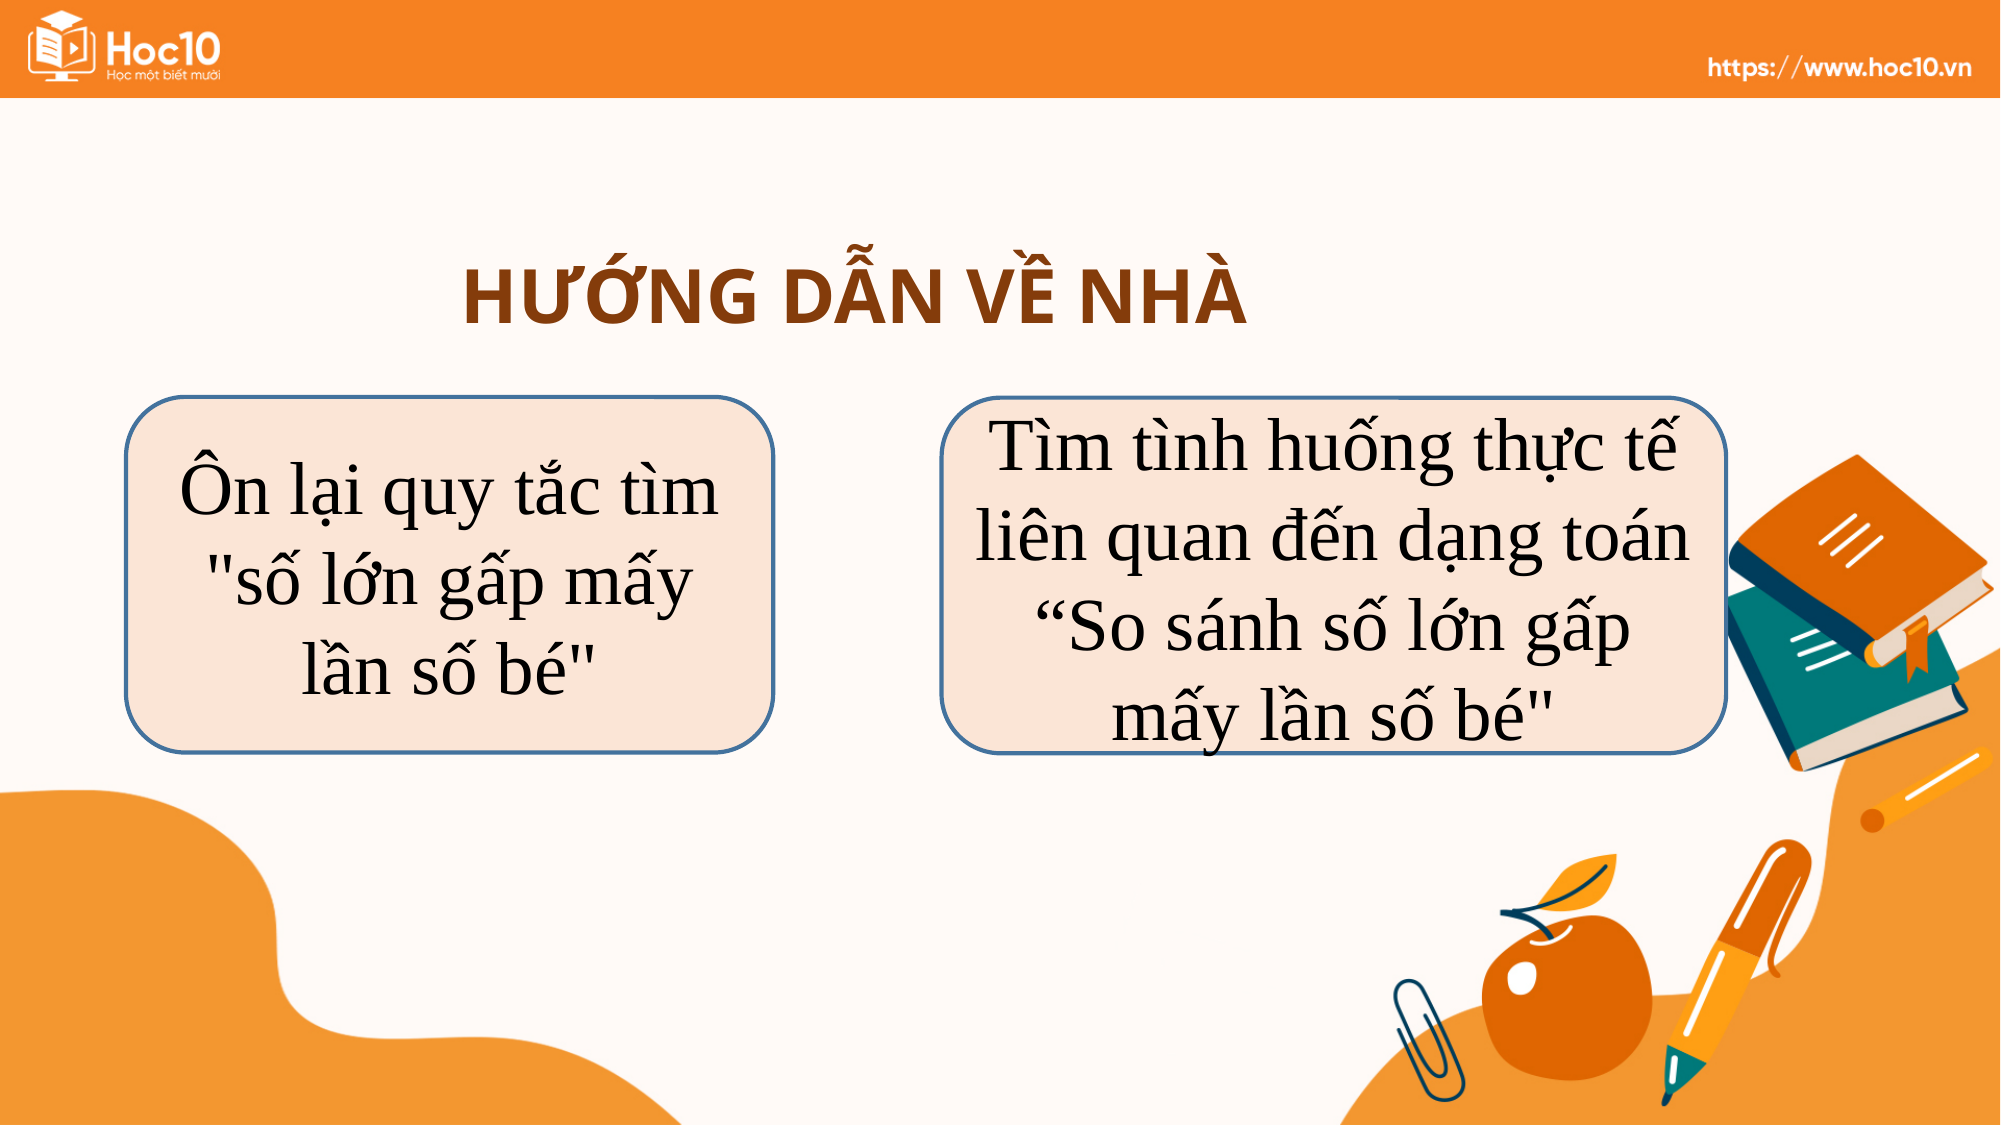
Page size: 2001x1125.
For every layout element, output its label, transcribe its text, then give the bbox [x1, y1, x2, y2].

picture [0, 0, 2001, 1125]
text_box Tìm tình huống thực tế liên quan đến dạng toán “So sánh số lớn gấp mấy lần số bé" [939, 395, 1729, 756]
text_box HƯỚNG DẪN VỀ NHÀ [295, 241, 1413, 347]
text_box Ôn lại quy tắc tìm "số lớn gấp mấy lần số bé" [123, 394, 776, 755]
